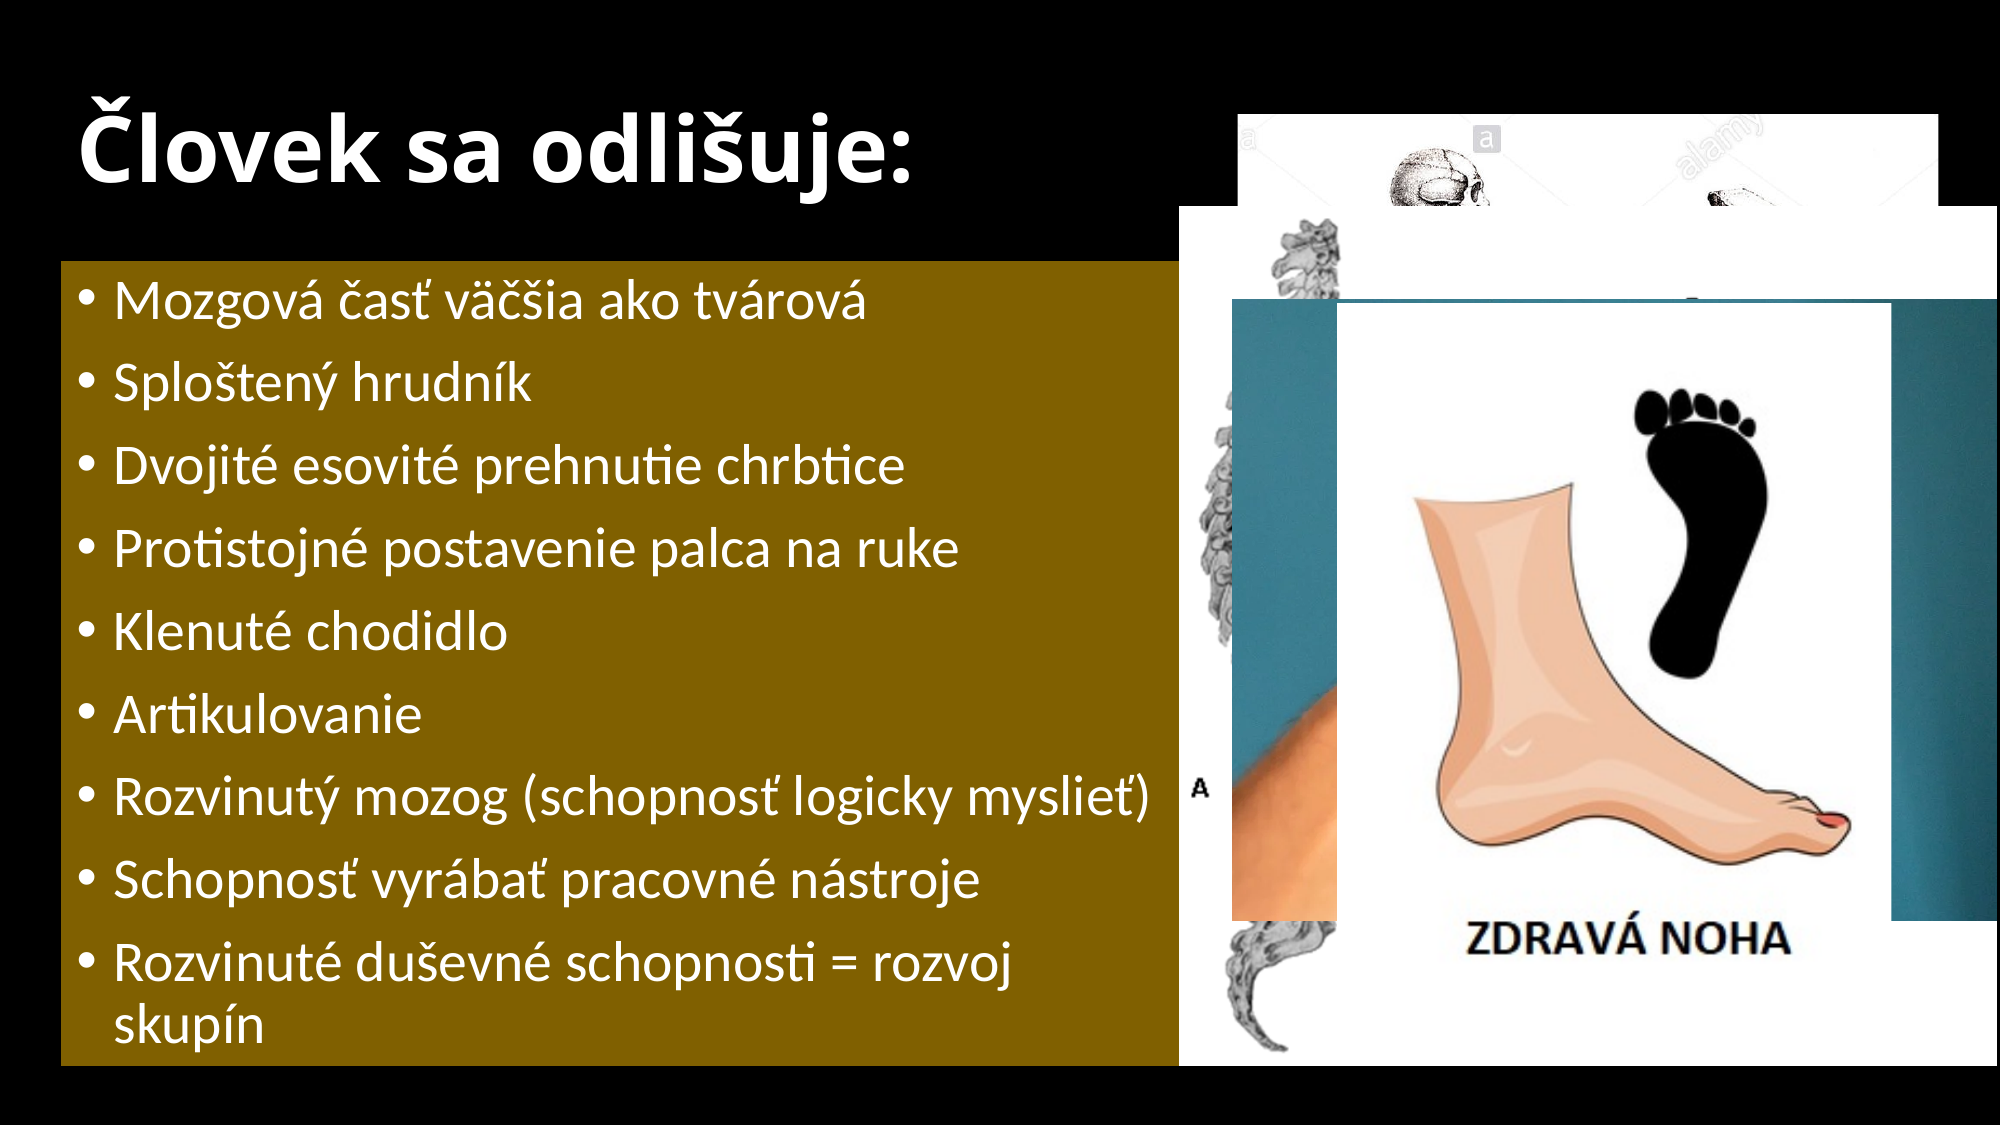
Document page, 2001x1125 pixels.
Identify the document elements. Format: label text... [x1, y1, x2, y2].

picture [1179, 114, 1997, 1066]
title Človek sa odlišuje: [61, 44, 1787, 261]
list Mozgová časť väčšia ako tvárová Sploštený hrudník Dvojité esovité prehnutie chrbtice Protistojné postavenie palca na ruke Klenuté chodidlo Artikulovanie Rozvinutý mozog (schopnosť logicky myslieť) Schopnosť vyrábať pracovné nástroje Rozvinuté duševné schopnosti = rozvoj skupín [61, 261, 1179, 1066]
